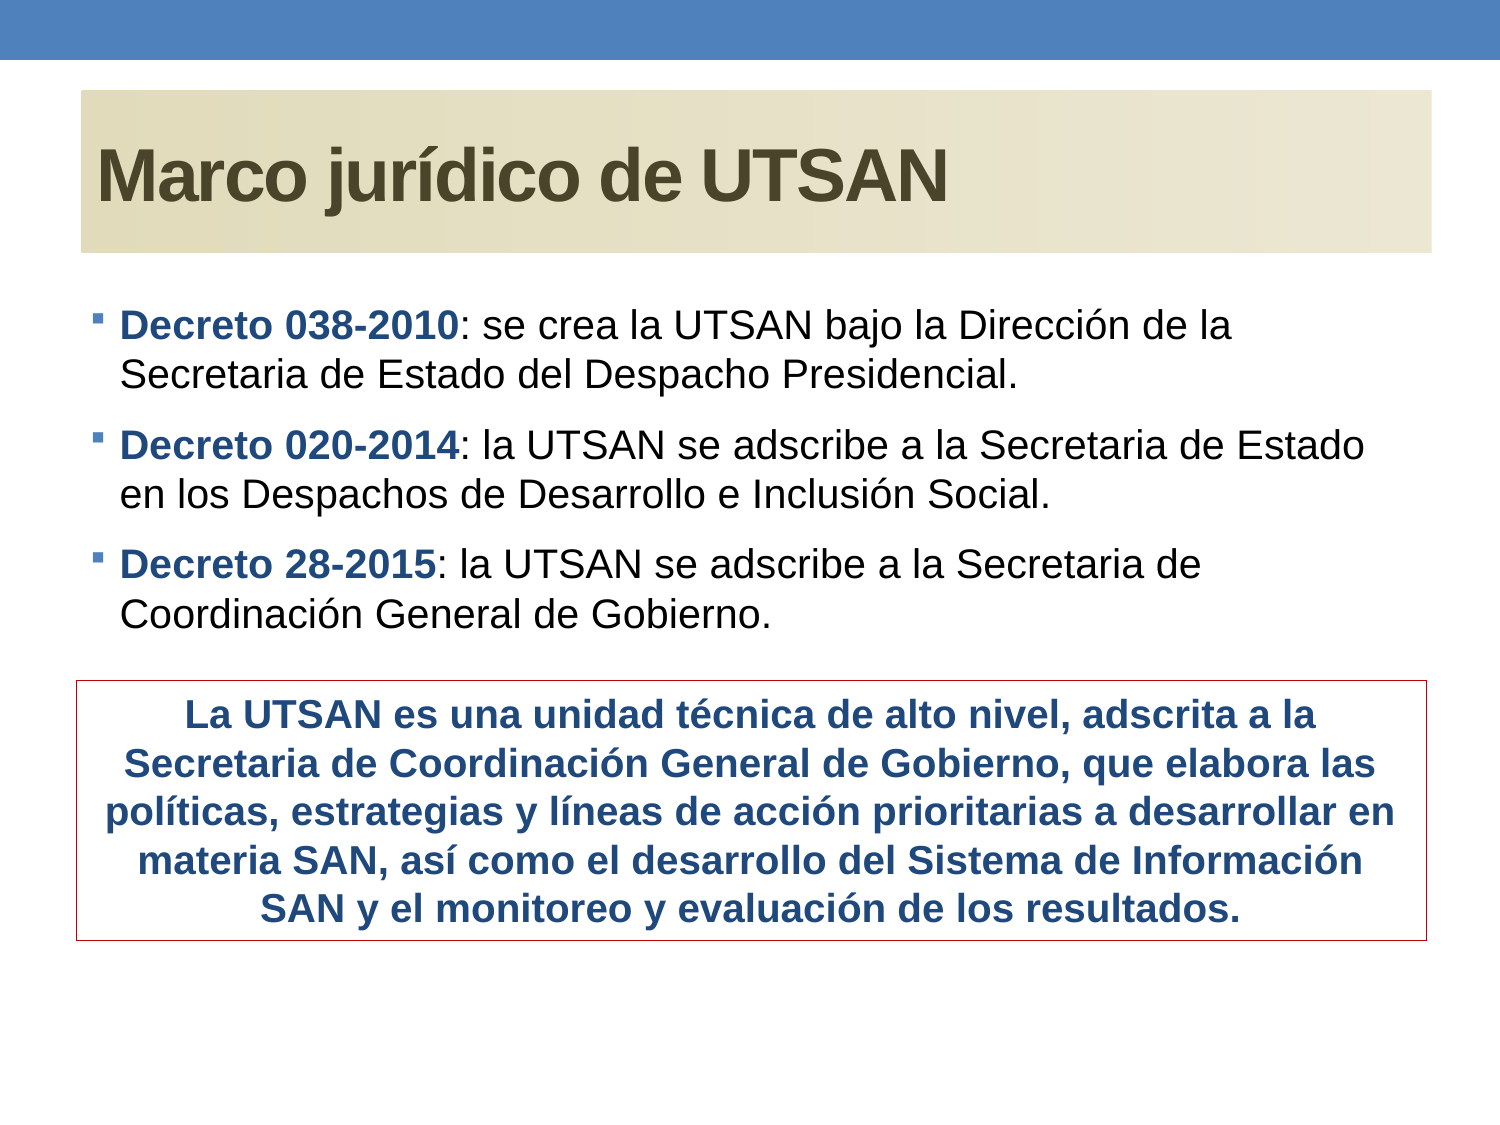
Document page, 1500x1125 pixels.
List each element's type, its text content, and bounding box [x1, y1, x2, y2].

text_box La UTSAN es una unidad técnica de alto nivel, adscrita a la Secretaria de Coordinación General de Gobierno, que elabora las políticas, estrategias y líneas de acción prioritarias a desarrollar en materia SAN, así como el desarrollo del Sistema de Información SAN y el monitoreo y evaluación de los resultados. [76, 680, 1427, 941]
list Decreto 038-2010: se crea la UTSAN bajo la Dirección de la Secretaria de Estado del Despacho Presidencial. Decreto 020-2014: la UTSAN se adscribe a la Secretaria de Estado en los Despachos de Desarrollo e Inclusión Social. Decreto 28-2015: la UTSAN se adscribe a la Secretaria de Coordinación General de Gobierno. [75, 290, 1425, 646]
title Marco jurídico de UTSAN [81, 90, 1432, 253]
